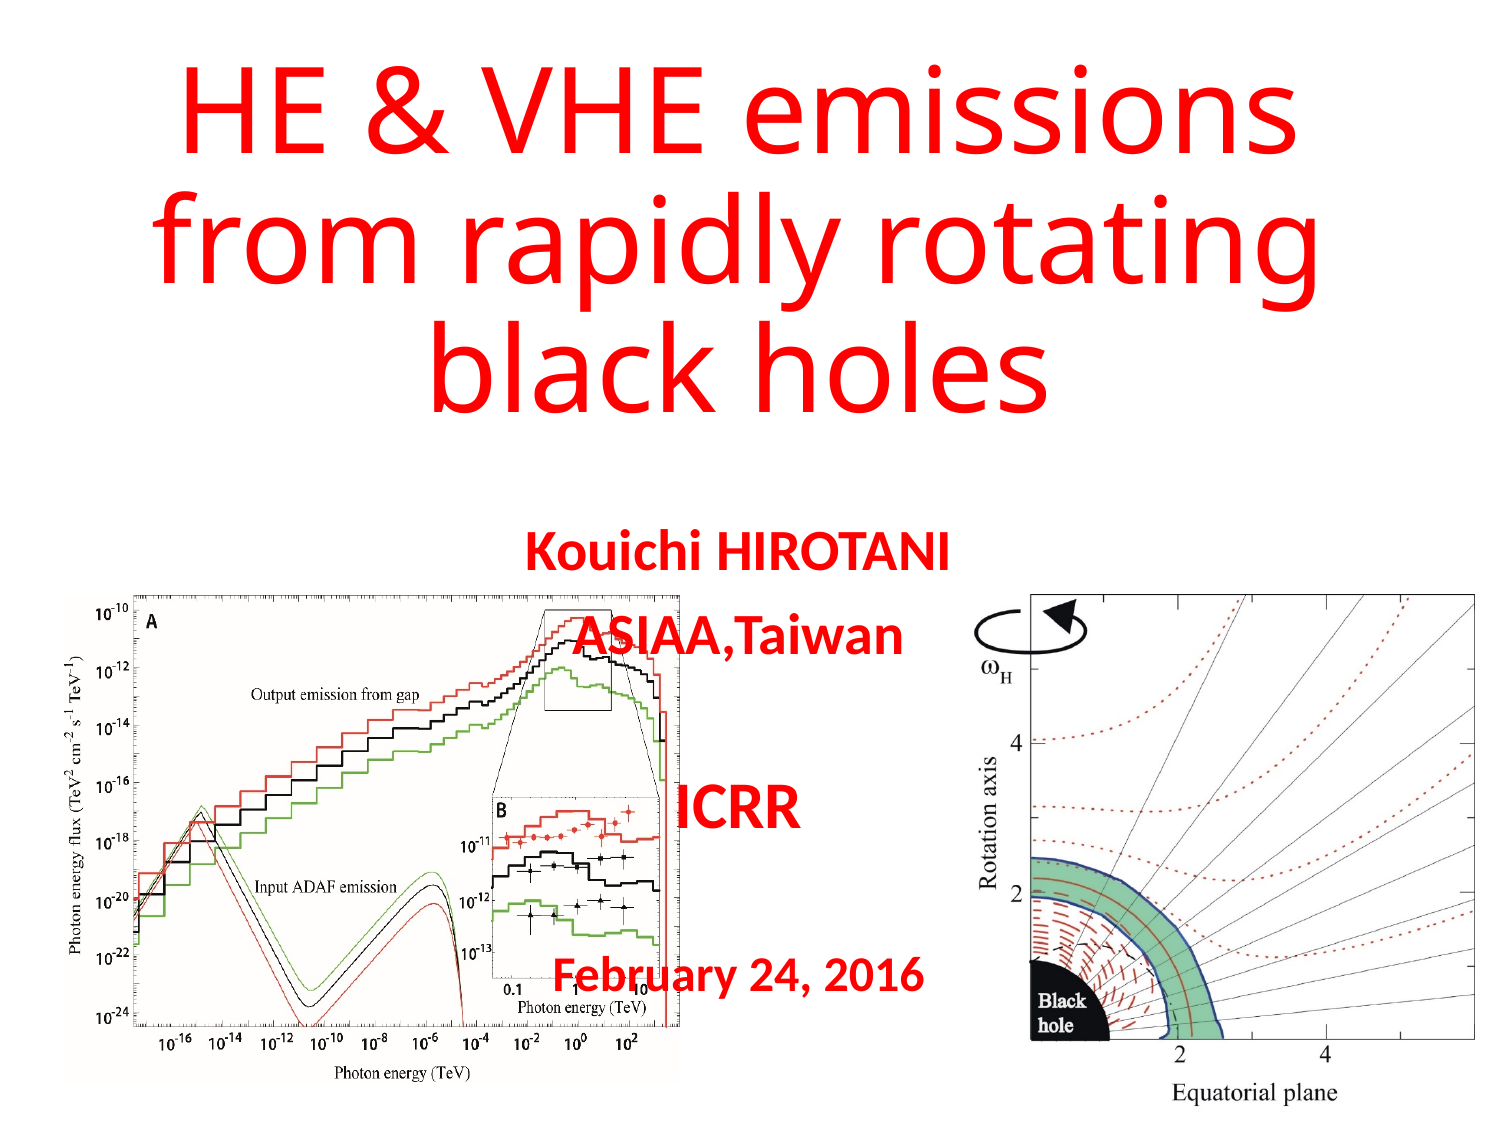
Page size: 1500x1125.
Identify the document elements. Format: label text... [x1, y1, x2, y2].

picture [875, 594, 1475, 1125]
picture [64, 595, 680, 1082]
subtitle Kouichi HIROTANI ASIAA,Taiwan ICRR February 24, 2016 [176, 512, 1302, 785]
title HE & VHE emissions from rapidly rotating black holes [119, 40, 1358, 447]
